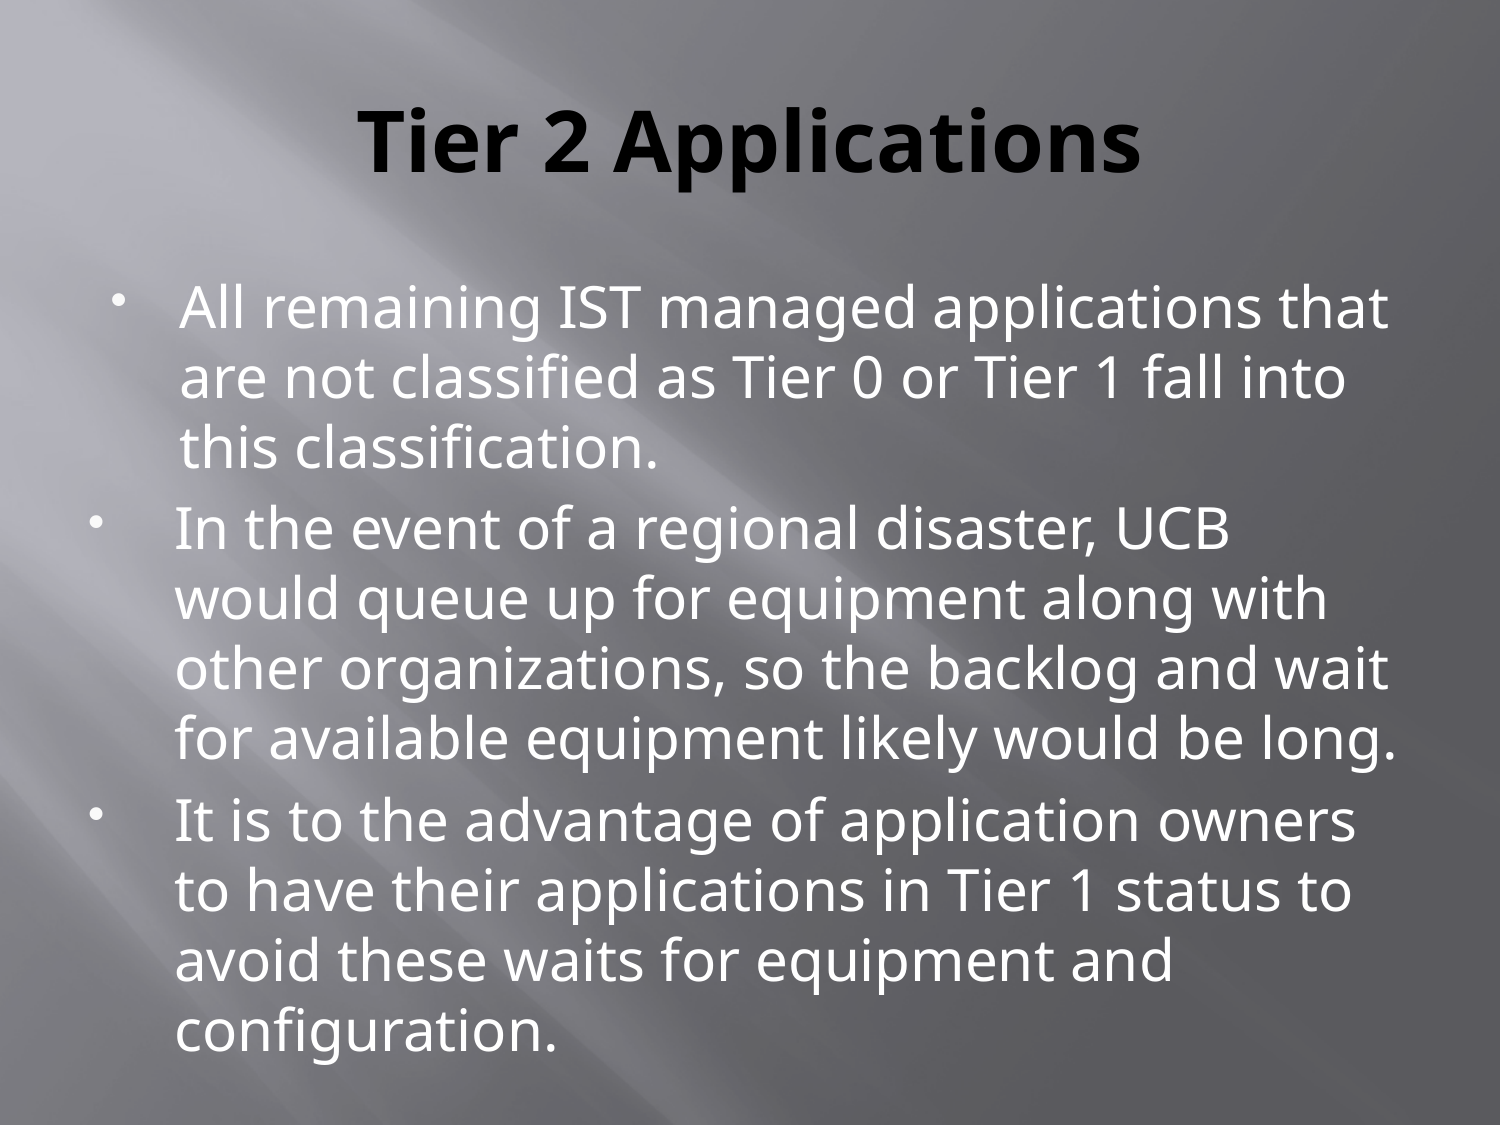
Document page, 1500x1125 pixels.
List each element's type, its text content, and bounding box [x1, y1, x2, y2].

list All remaining IST managed applications that are not classified as Tier 0 or Tier 1 fall into this classification. In the event of a regional disaster, UCB would queue up for equipment along with other organizations, so the backlog and wait for available equipment likely would be long. It is to the advantage of application owners to have their applications in Tier 1 status to avoid these waits for equipment and configuration. [75, 262, 1425, 1035]
title Tier 2 Applications [75, 45, 1425, 233]
